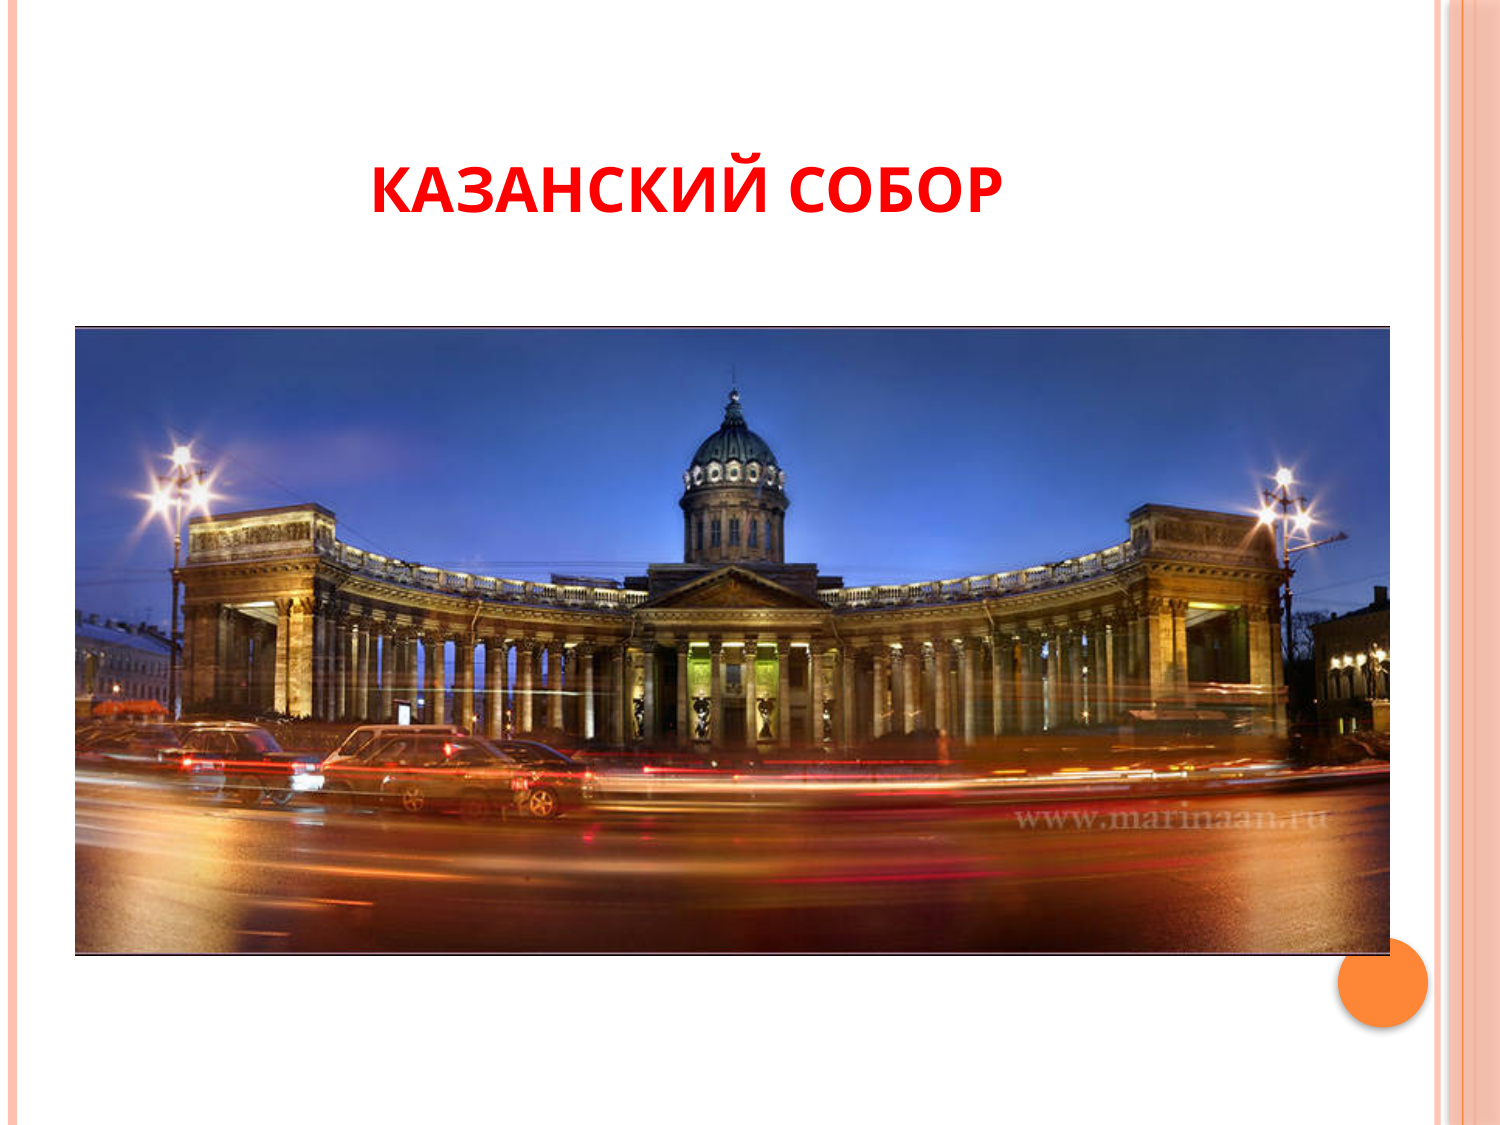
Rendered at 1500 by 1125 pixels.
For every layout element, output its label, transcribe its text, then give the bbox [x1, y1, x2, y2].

title Казанский собор [75, 45, 1300, 233]
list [74, 325, 1390, 956]
